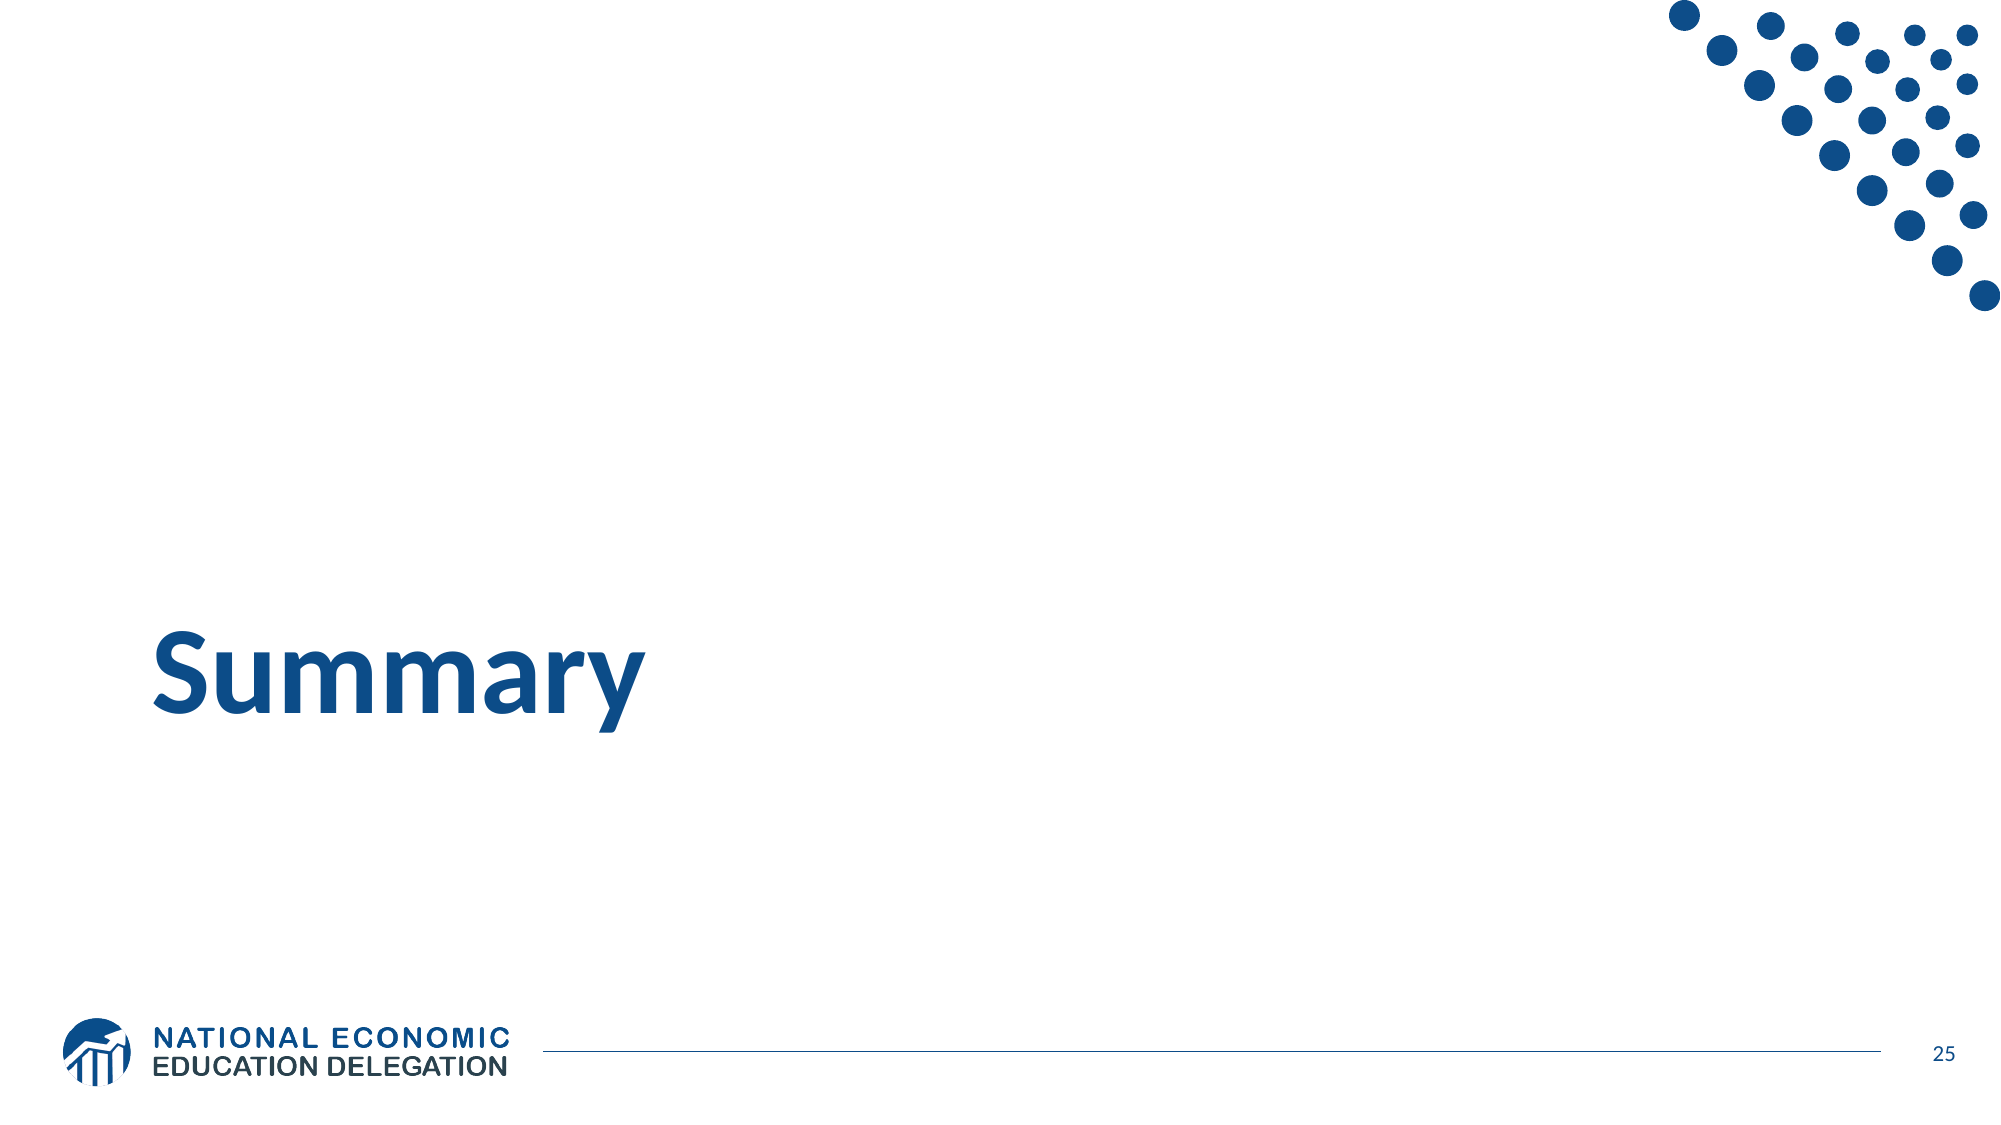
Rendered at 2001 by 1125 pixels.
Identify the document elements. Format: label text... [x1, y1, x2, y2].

slide_number 25 [1521, 1022, 1972, 1082]
picture [55, 1013, 520, 1091]
title Summary [136, 280, 1862, 749]
